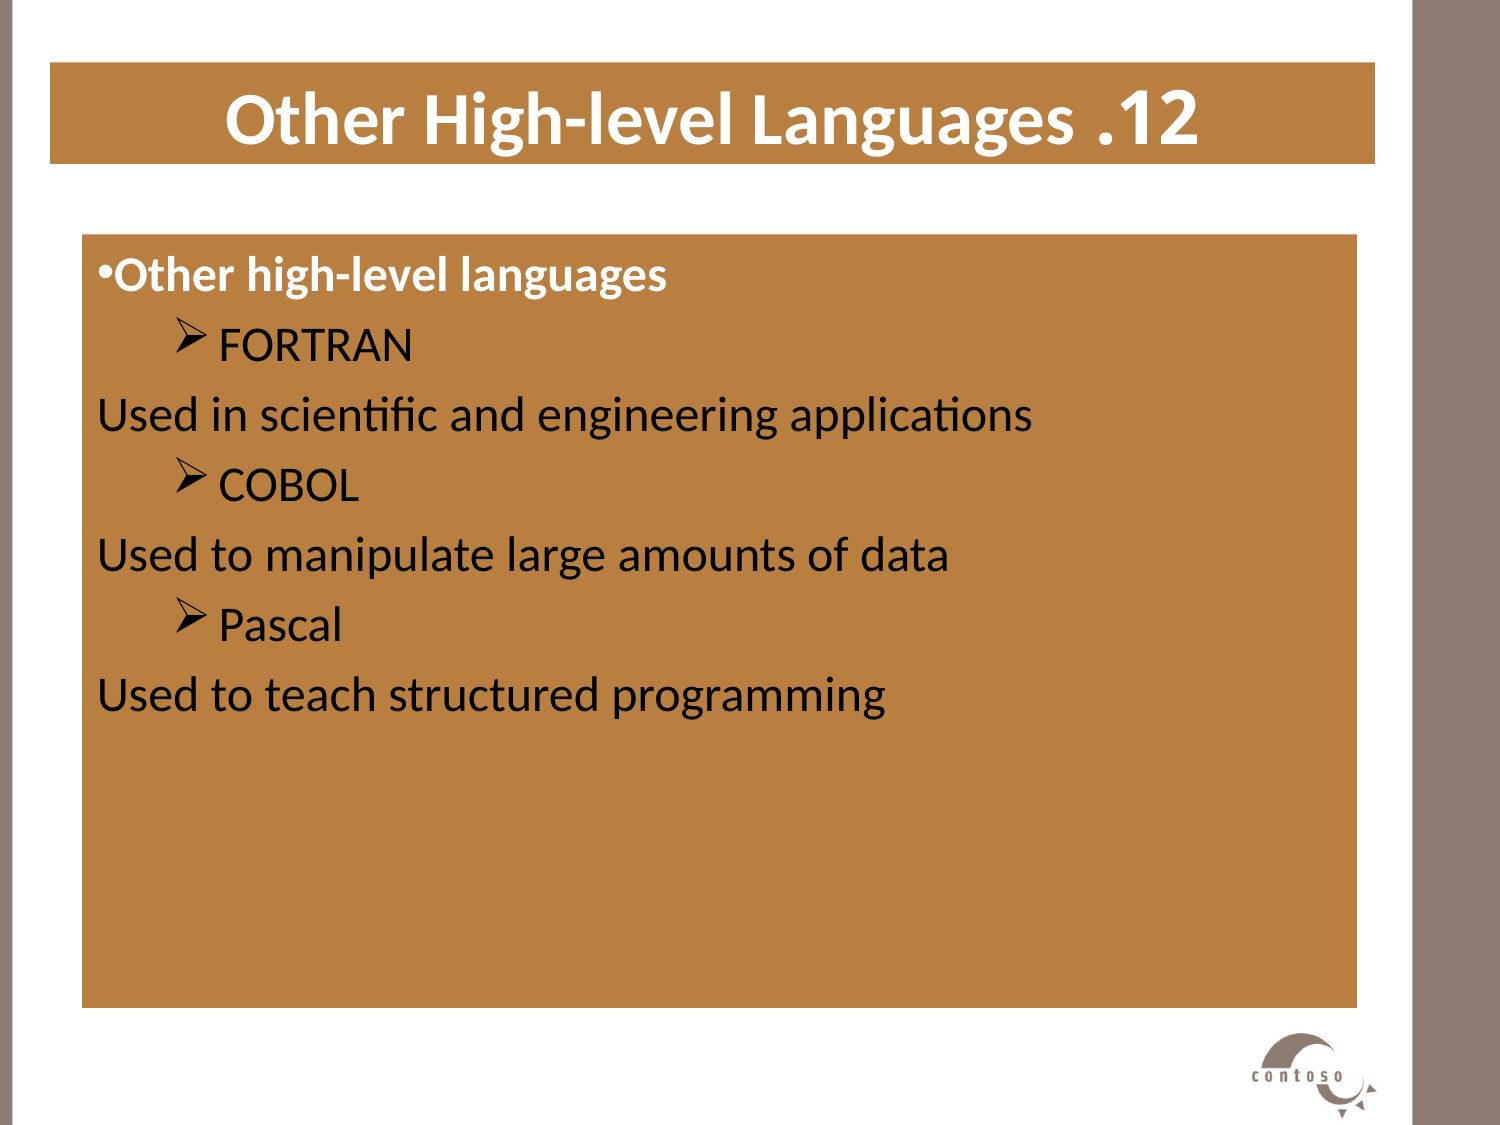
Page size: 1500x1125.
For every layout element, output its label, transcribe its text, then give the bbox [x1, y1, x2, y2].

list 12. Other High-level Languages [50, 62, 1375, 164]
list Other high-level languages FORTRAN Used in scientific and engineering applications COBOL Used to manipulate large amounts of data Pascal Used to teach structured programming [82, 234, 1357, 1008]
